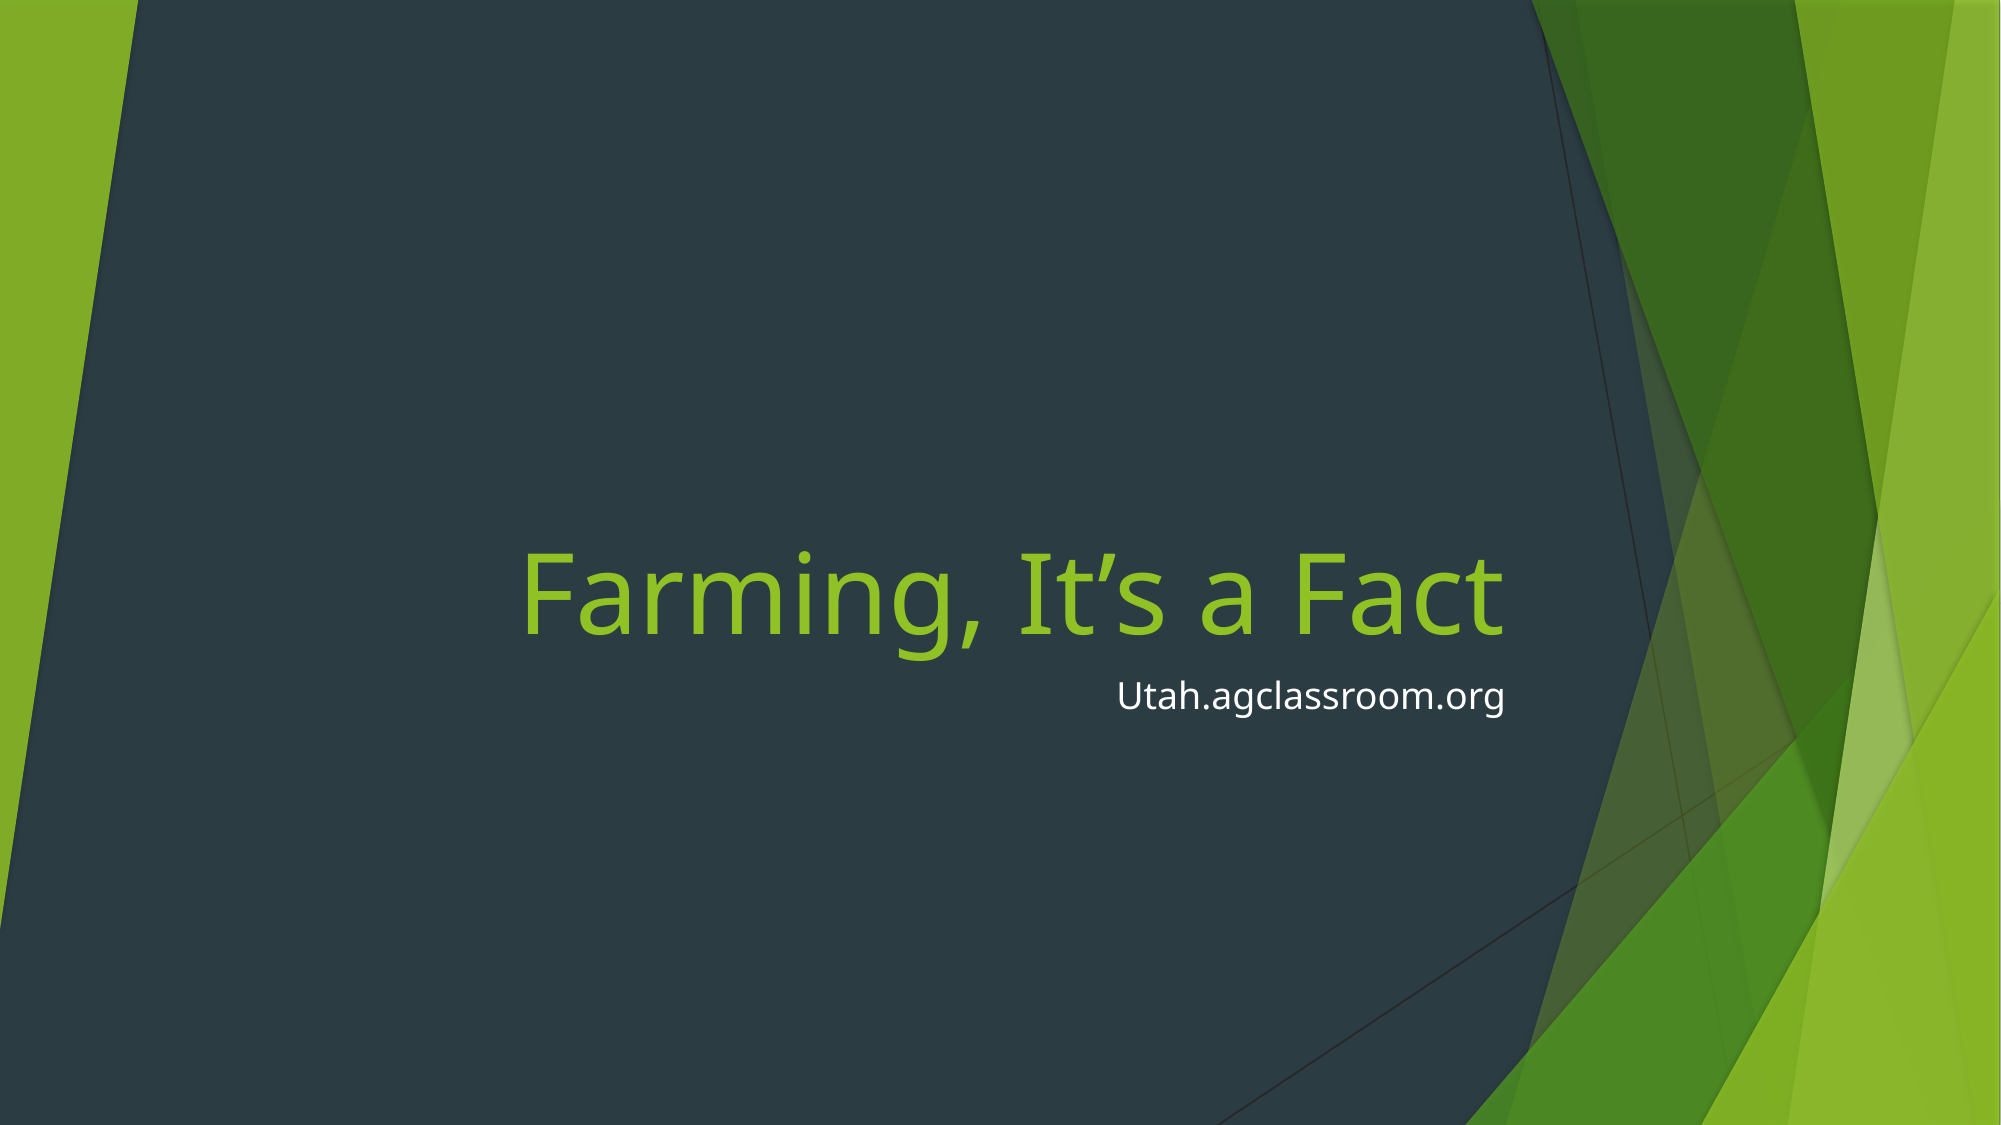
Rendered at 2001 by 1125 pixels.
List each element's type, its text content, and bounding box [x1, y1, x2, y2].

subtitle Utah.agclassroom.org [247, 664, 1522, 845]
title Farming, It’s a Fact [247, 394, 1522, 664]
